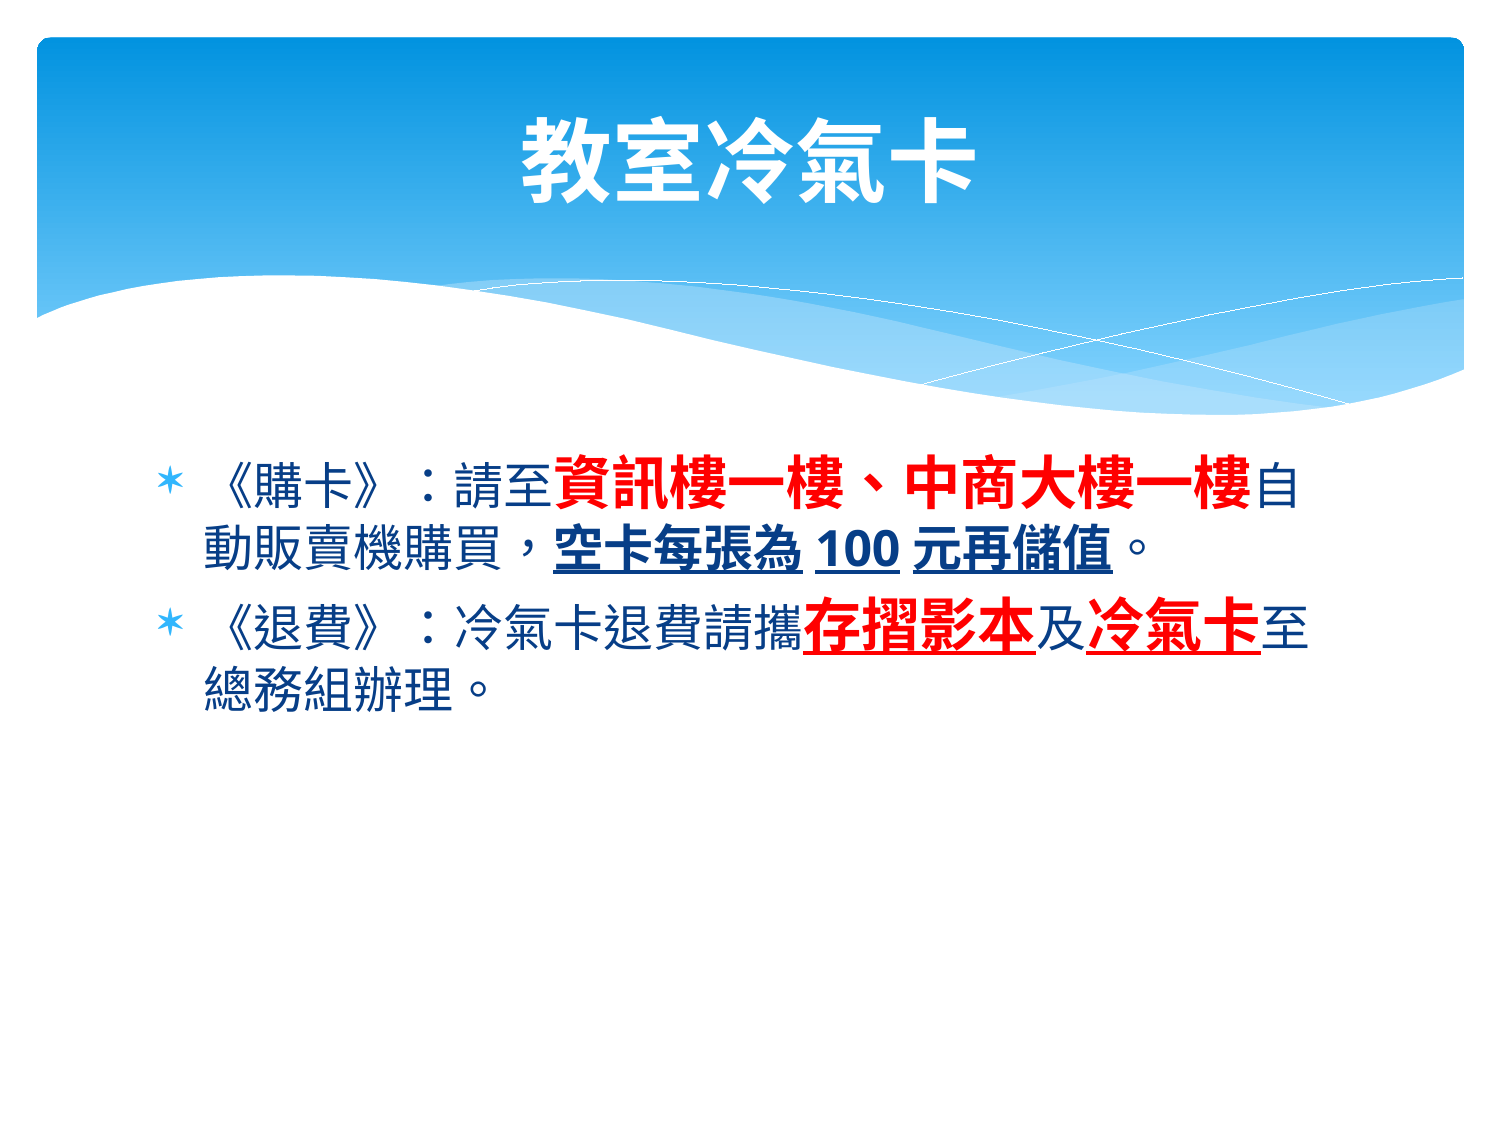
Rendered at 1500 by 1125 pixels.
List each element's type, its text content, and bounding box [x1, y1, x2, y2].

title 教室冷氣卡 [75, 55, 1425, 261]
list 《購卡》：請至資訊樓一樓、中商大樓一樓自動販賣機購買，空卡每張為100元再儲值。 《退費》：冷氣卡退費請攜存摺影本及冷氣卡至總務組辦理。 [143, 438, 1359, 1005]
